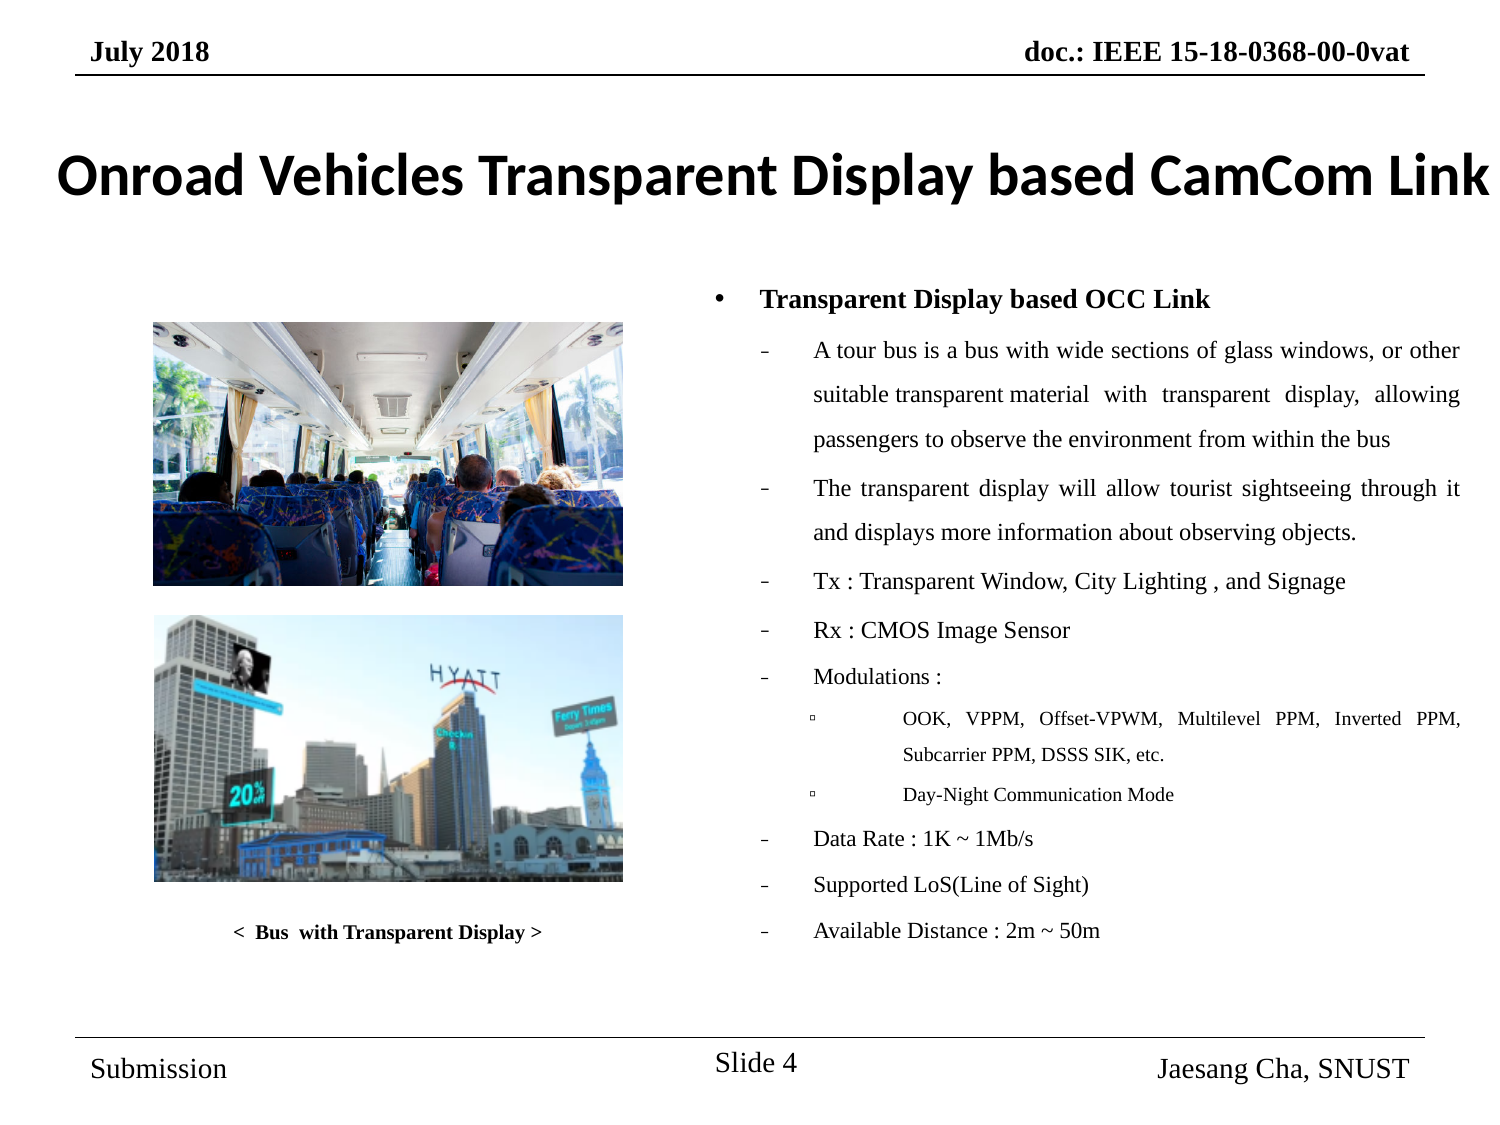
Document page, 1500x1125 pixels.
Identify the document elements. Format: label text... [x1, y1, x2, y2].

text_box < Bus with Transparent Display > [157, 911, 618, 951]
picture [152, 322, 624, 586]
picture [154, 615, 623, 882]
text_box Onroad Vehicles Transparent Display based CamCom Link [24, 115, 1500, 228]
text_box Transparent Display based OCC Link A tour bus is a bus with wide sections of glass windows, or other suitable transparent material with transparent display, allowing passengers to observe the environment from within the bus The transparent display will allow tourist sightseeing through it and displays more information about observing objects. Tx : Transparent Window, City Lighting , and Signage Rx : CMOS Image Sensor Modulations : OOK, VPPM, Offset-VPWM, Multilevel PPM, Inverted PPM, Subcarrier PPM, DSSS SIK, etc. Day-Night Communication Mode Data Rate : 1K ~ 1Mb/s Supported LoS(Line of Sight) Available Distance : 2m ~ 50m [699, 257, 1476, 975]
text_box Slide 4 [700, 1035, 813, 1086]
